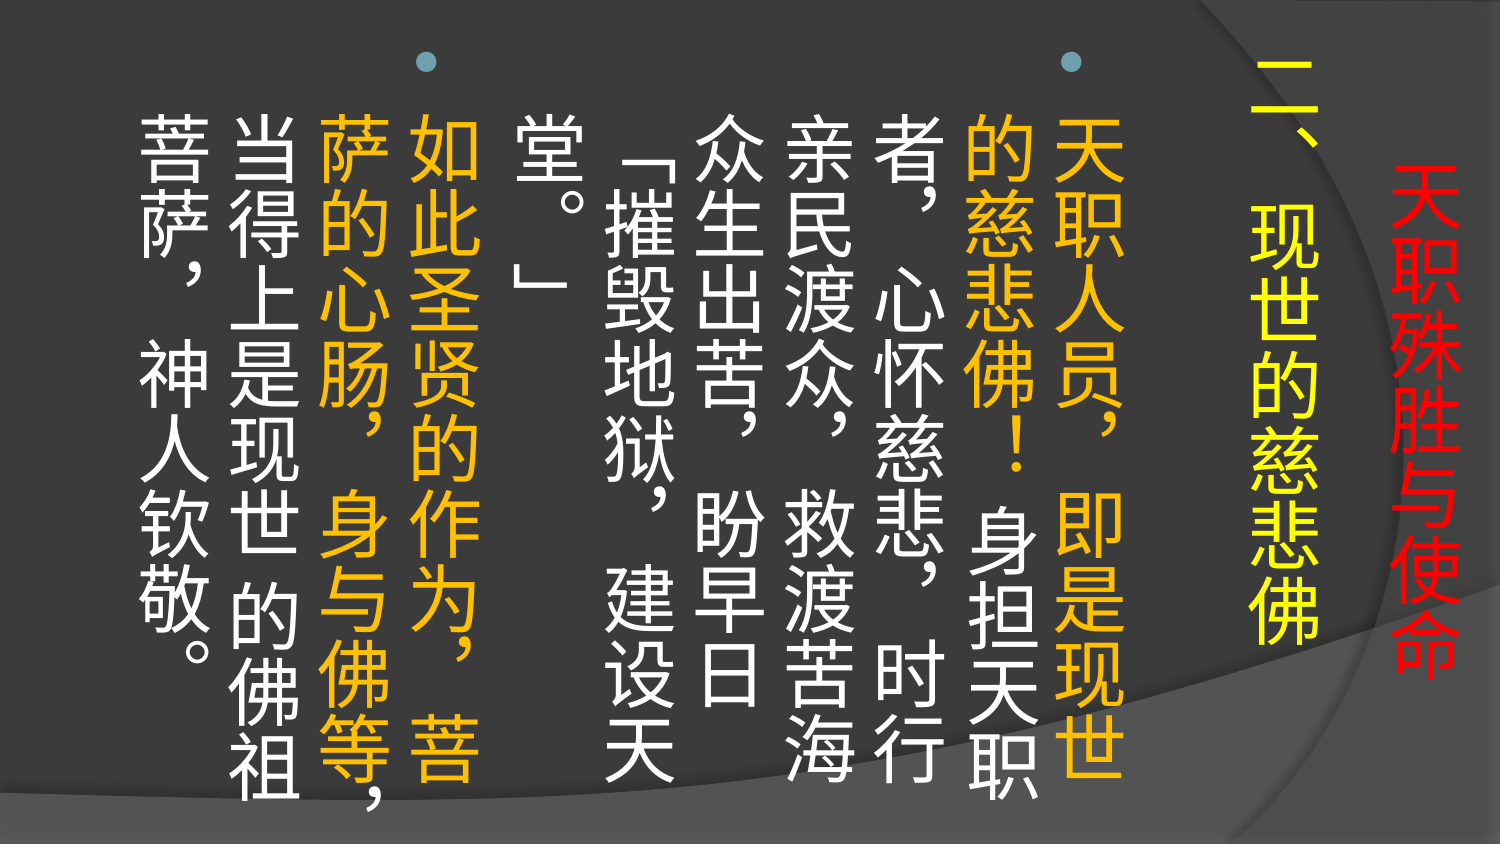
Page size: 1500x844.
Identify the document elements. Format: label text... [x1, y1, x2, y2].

title 天职殊胜与使命 [1364, 21, 1483, 820]
list 二、现世的慈悲佛 天职人员，即是现世的慈悲佛！ 身担天职者，心怀慈悲，时行亲民渡众，救渡苦海众生出苦，盼早日「摧毁地狱，建设天堂。」 如此圣贤的作为，菩萨的心肠，身与佛等，当得上是现世 的佛祖菩萨，神人钦敬。 [29, 27, 1365, 820]
